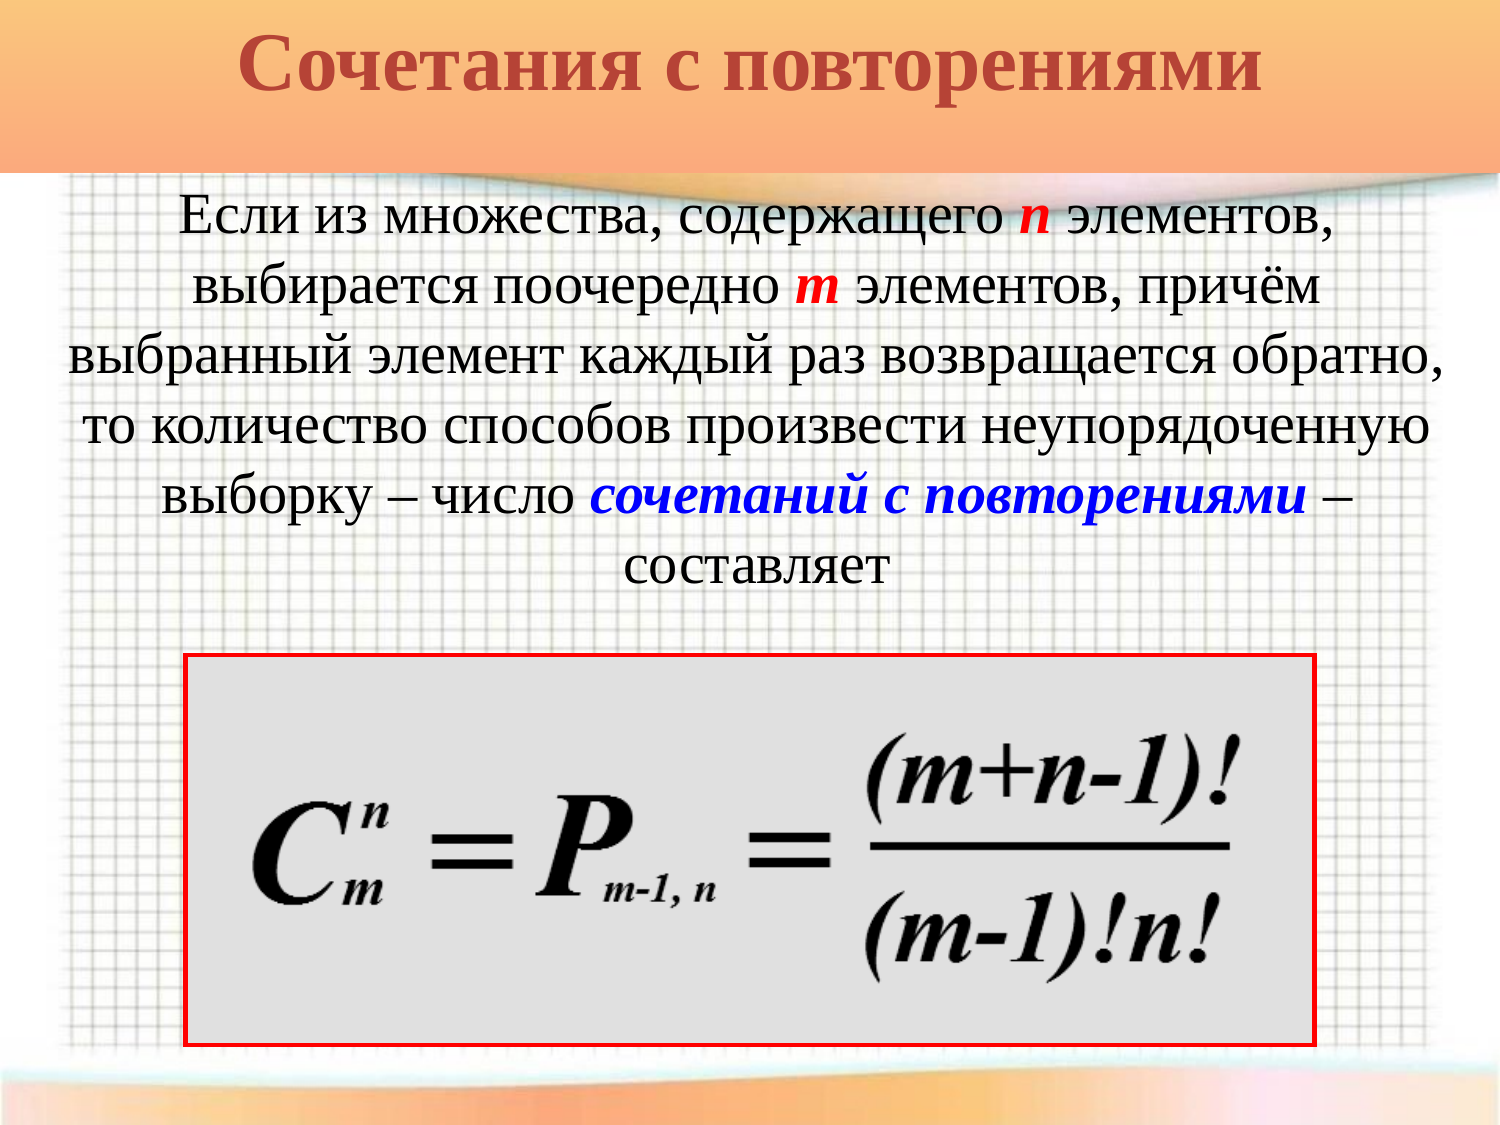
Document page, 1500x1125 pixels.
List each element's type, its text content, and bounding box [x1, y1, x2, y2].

text_box Сочетания с повторениями [0, 0, 1500, 173]
text_box Если из множества, содержащего n элементов, выбирается поочередно m элементов, причём выбранный элемент каждый раз возвращается обратно, то количество способов произвести неупорядоченную выборку – число сочетаний с повторениями – составляет [36, 208, 1478, 563]
picture [0, 173, 1500, 1125]
